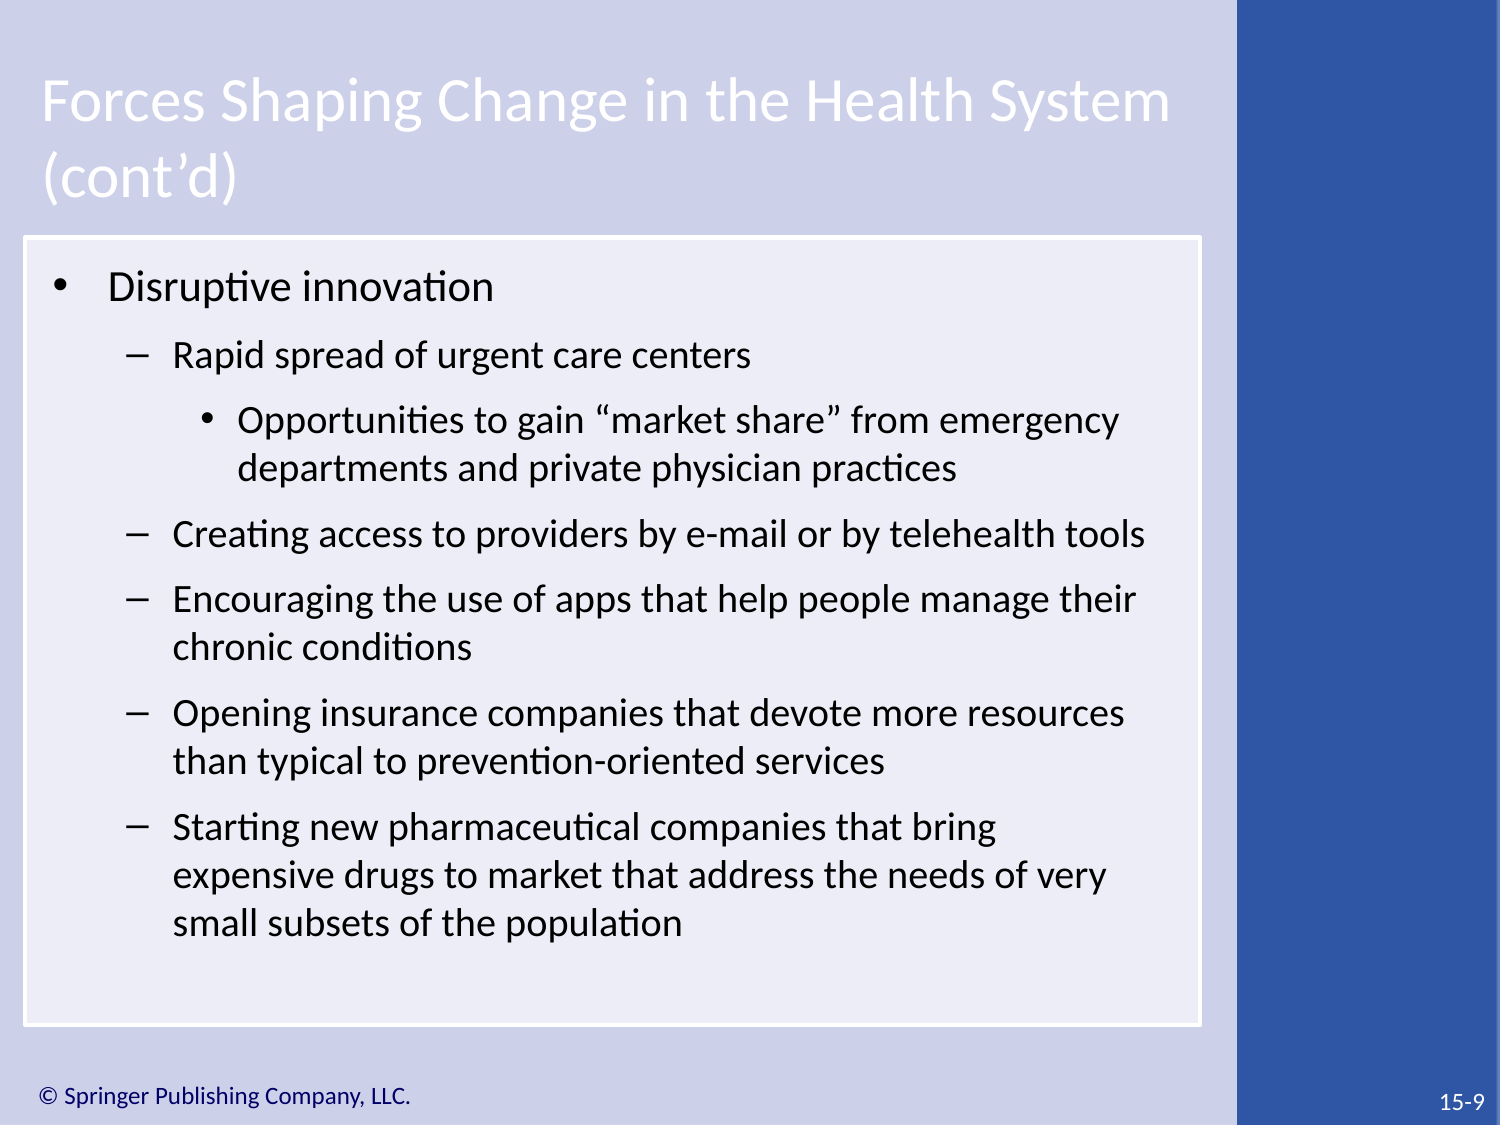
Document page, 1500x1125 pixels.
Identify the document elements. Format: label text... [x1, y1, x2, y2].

list Disruptive innovation Rapid spread of urgent care centers Opportunities to gain “market share” from emergency departments and private physician practices Creating access to providers by e-mail or by telehealth tools Encouraging the use of apps that help people manage their chronic conditions Opening insurance companies that devote more resources than typical to prevention-oriented services Starting new pharmaceutical companies that bring expensive drugs to market that address the needs of very small subsets of the population [37, 249, 1175, 1005]
slide_number 15-9 [1149, 1074, 1500, 1125]
title Forces Shaping Change in the Health System (cont’d) [25, 50, 1200, 218]
picture [0, 0, 1500, 1125]
